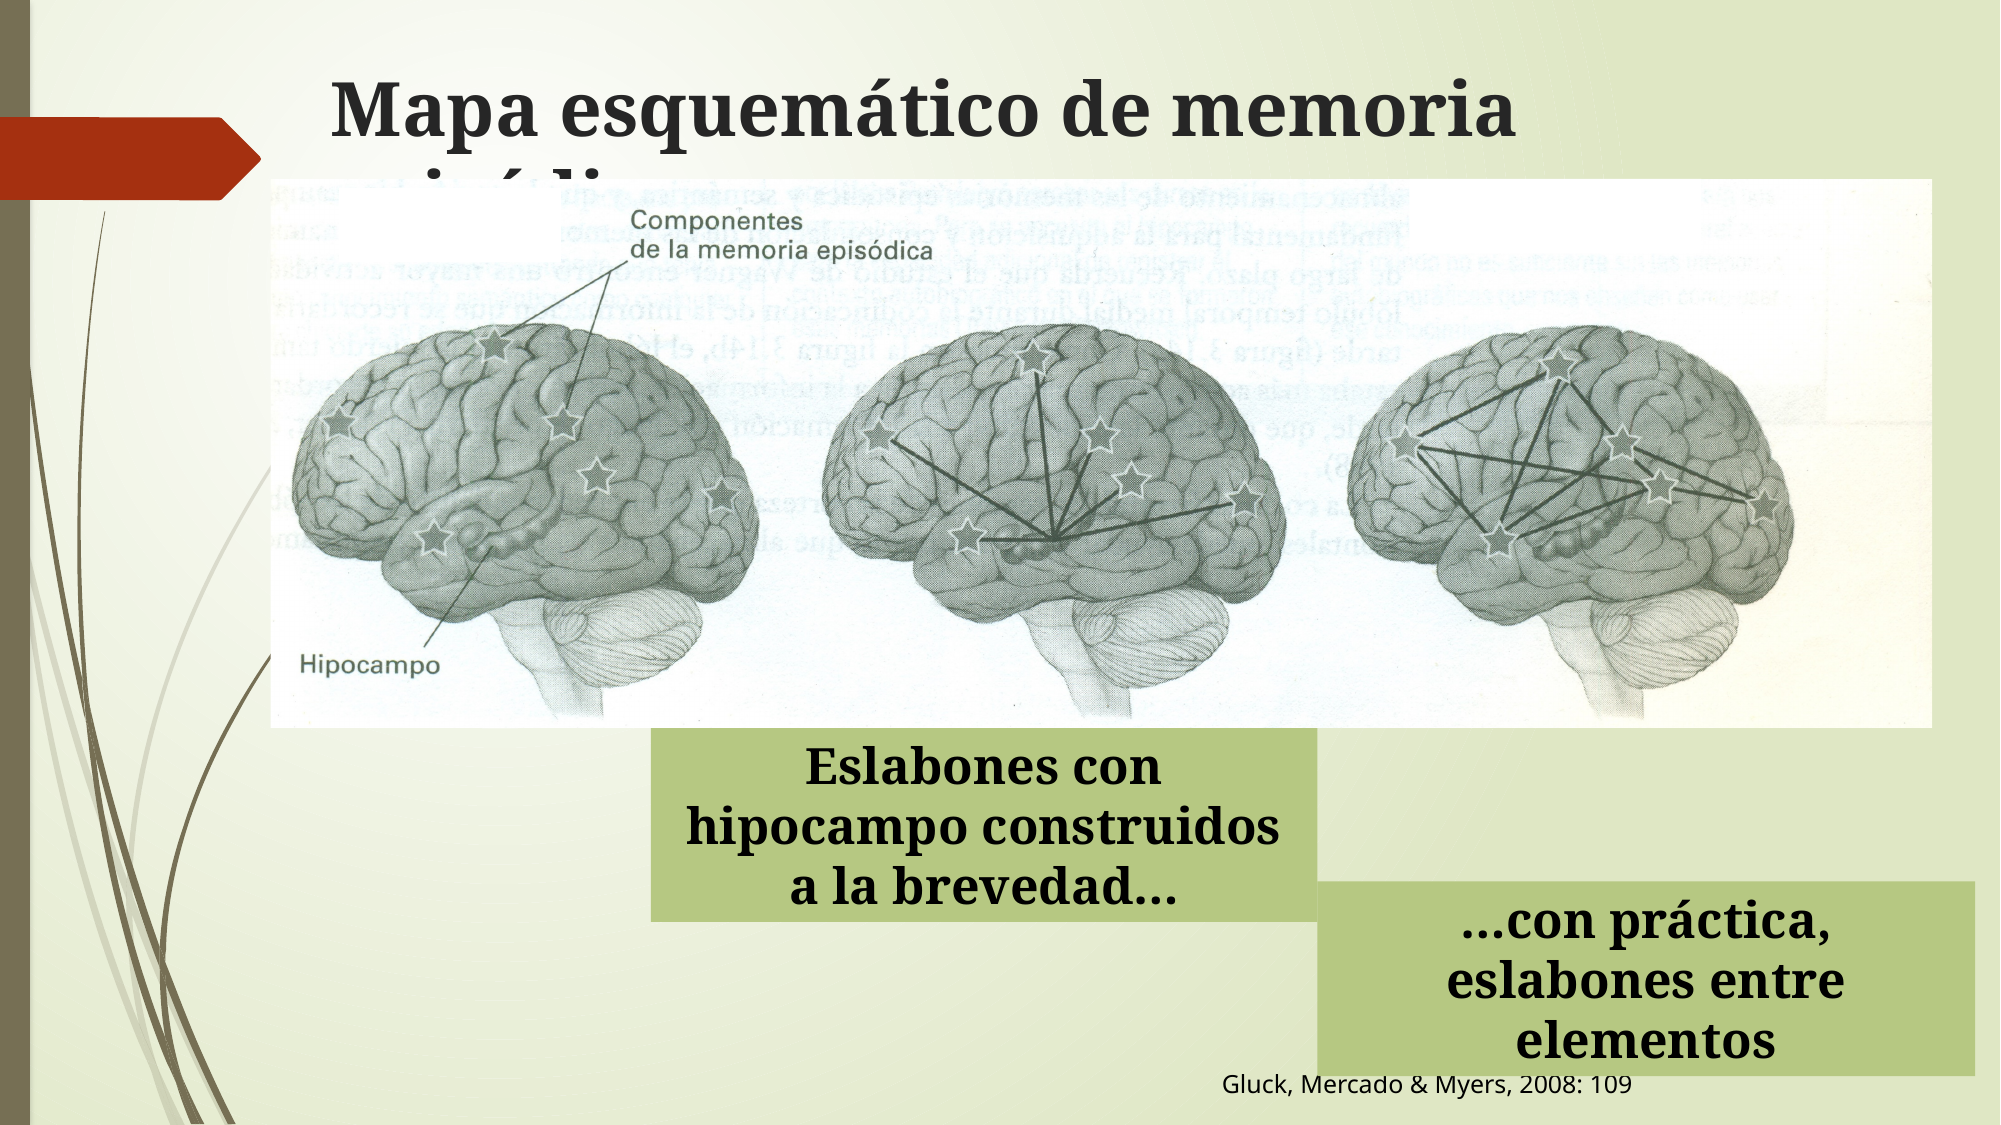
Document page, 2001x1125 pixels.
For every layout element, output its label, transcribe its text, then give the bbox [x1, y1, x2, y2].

text_box Gluck, Mercado & Myers, 2008: 109 [1207, 1060, 1833, 1106]
text_box Eslabones con hipocampo construidos a la brevedad… [650, 739, 1318, 922]
title Mapa esquemático de memoria episódica [315, 53, 1888, 179]
text_box …con práctica, eslabones entre elementos [1317, 881, 1976, 1077]
picture [270, 179, 1933, 728]
